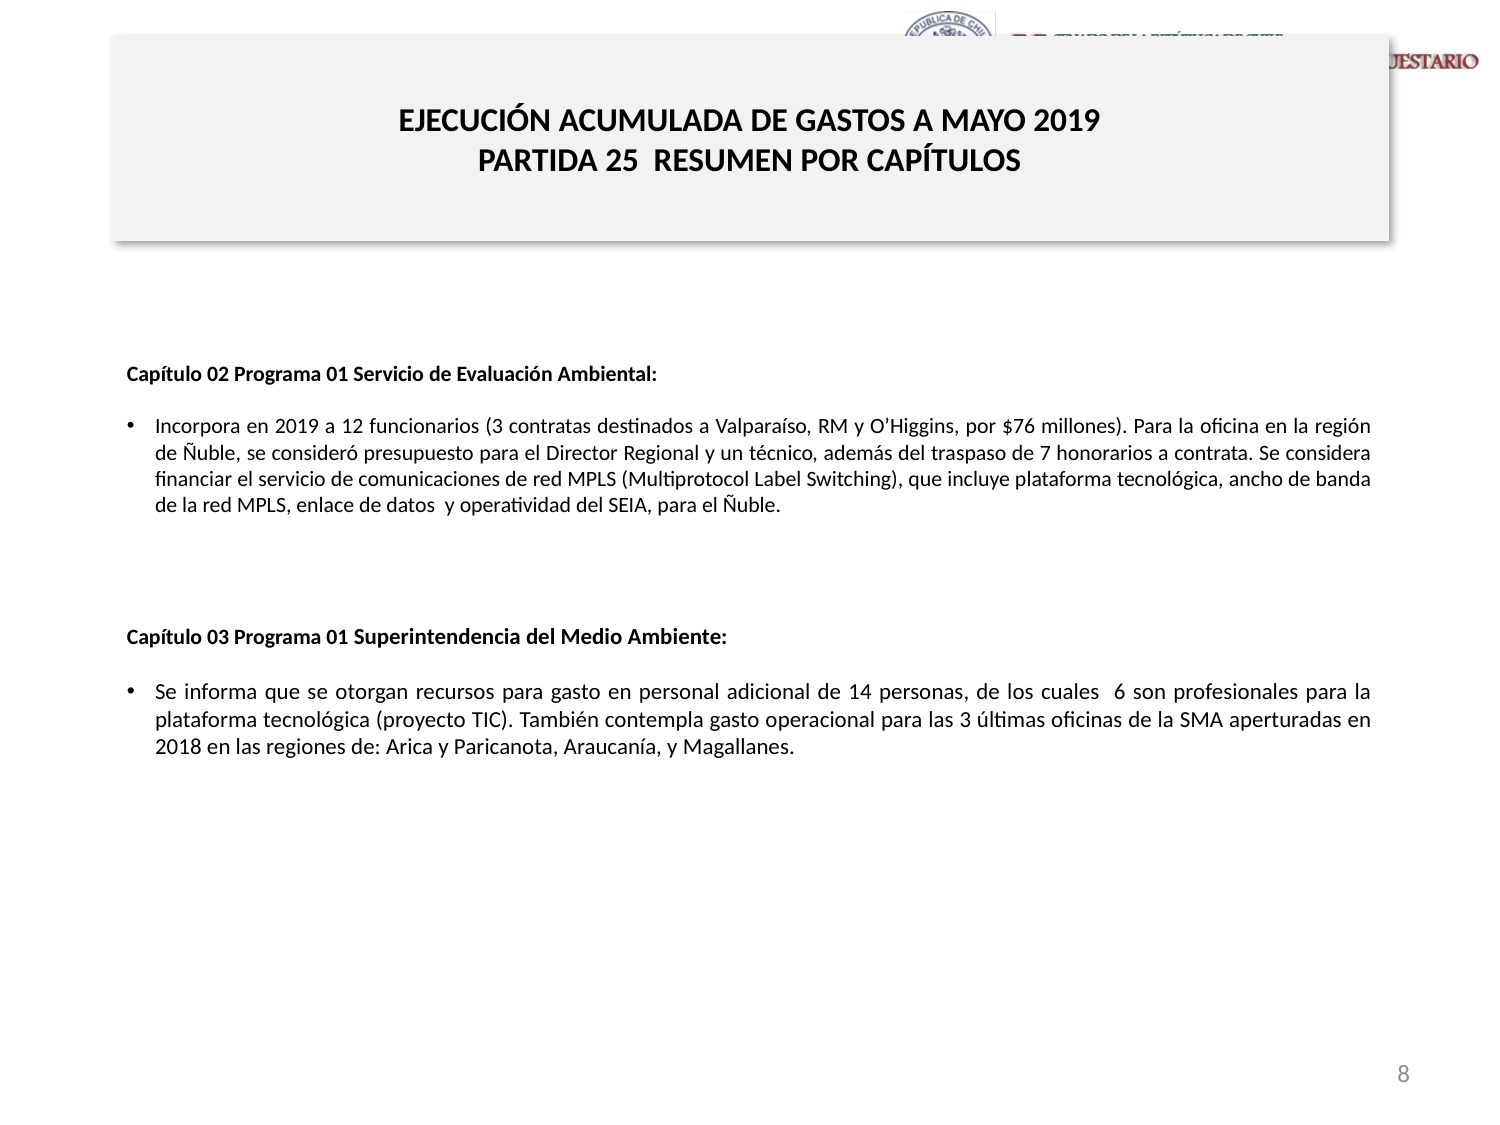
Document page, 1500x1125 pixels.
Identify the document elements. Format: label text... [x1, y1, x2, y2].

title EJECUCIÓN ACUMULADA DE GASTOS A MAYO 2019 PARTIDA 25 RESUMEN POR CAPÍTULOS [112, 36, 1388, 241]
slide_number 8 [1074, 1042, 1425, 1103]
picture [903, 7, 1500, 121]
text_box Capítulo 02 Programa 01 Servicio de Evaluación Ambiental: Incorpora en 2019 a 12 funcionarios (3 contratas destinados a Valparaíso, RM y O’Higgins, por $76 millones). Para la oficina en la región de Ñuble, se consideró presupuesto para el Director Regional y un técnico, además del traspaso de 7 honorarios a contrata. Se considera financiar el servicio de comunicaciones de red MPLS (Multiprotocol Label Switching), que incluye plataforma tecnológica, ancho de banda de la red MPLS, enlace de datos y operatividad del SEIA, para el Ñuble. Capítulo 03 Programa 01 Superintendencia del Medio Ambiente: Se informa que se otorgan recursos para gasto en personal adicional de 14 personas, de los cuales 6 son profesionales para la plataforma tecnológica (proyecto TIC). También contempla gasto operacional para las 3 últimas oficinas de la SMA aperturadas en 2018 en las regiones de: Arica y Paricanota, Araucanía, y Magallanes. [112, 352, 1388, 767]
